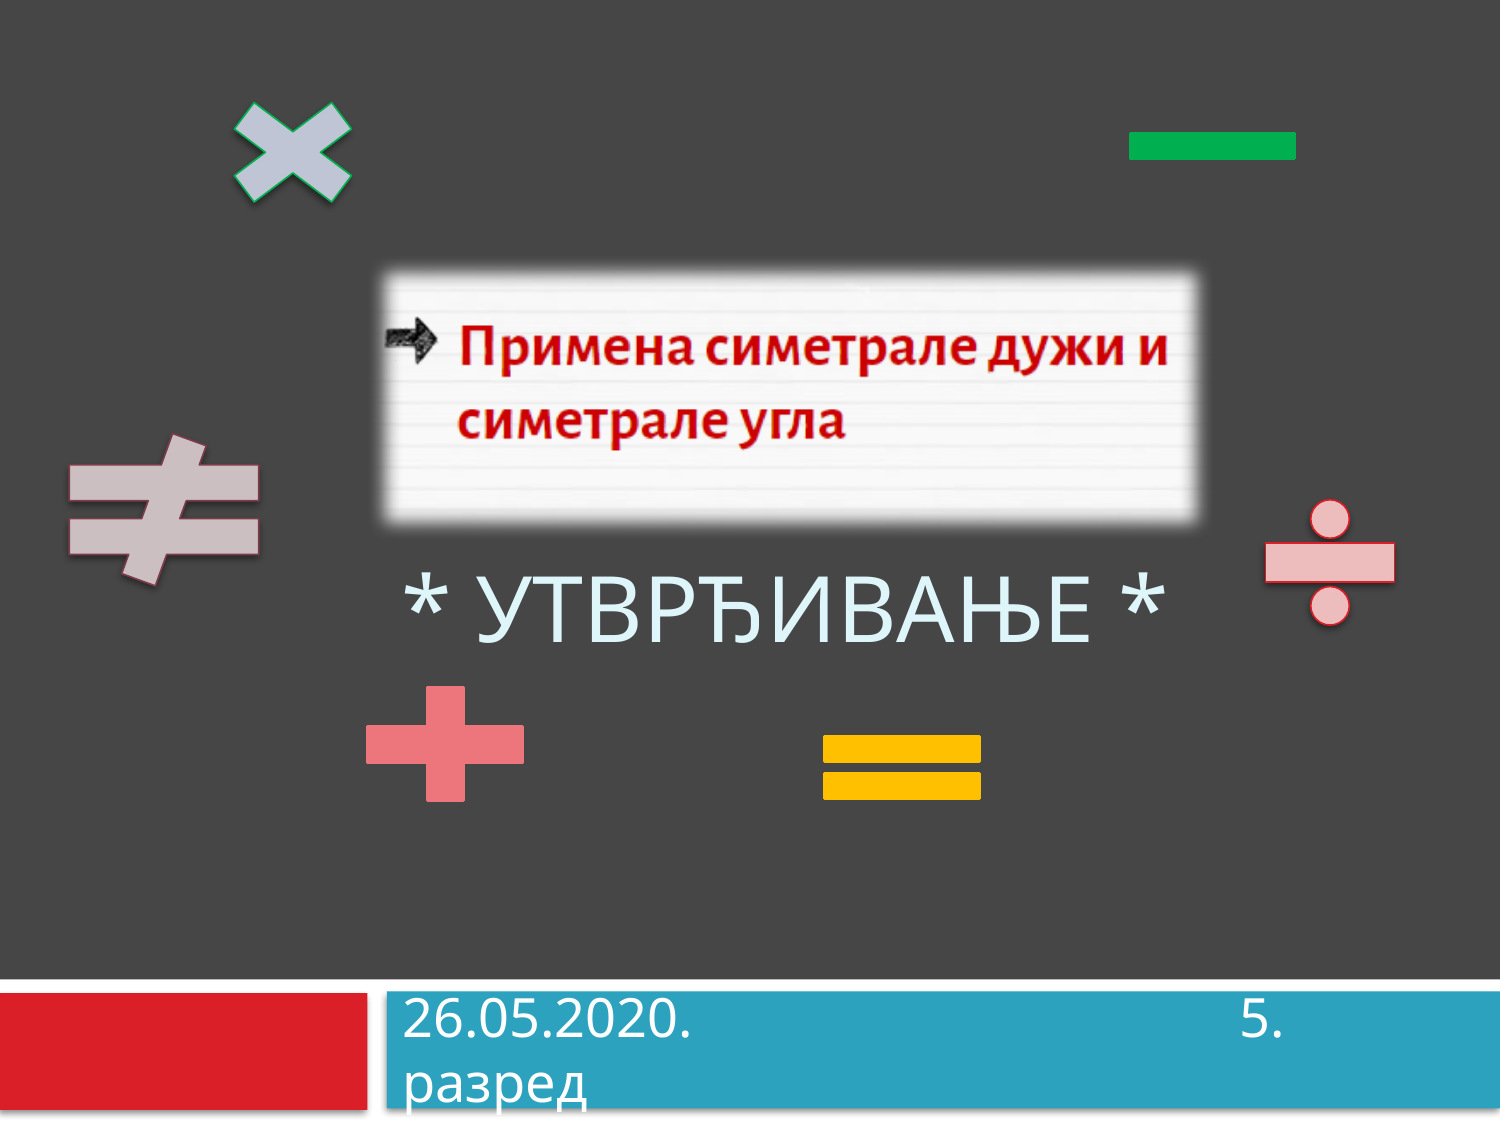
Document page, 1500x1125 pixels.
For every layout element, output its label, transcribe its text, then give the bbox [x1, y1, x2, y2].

picture [366, 254, 1214, 539]
text_box [823, 735, 981, 763]
text_box [823, 772, 981, 800]
subtitle 26.05.2020. 5. разред [387, 992, 1488, 1105]
text_box [68, 432, 260, 587]
text_box [1309, 585, 1351, 626]
text_box [1309, 498, 1351, 540]
title * утврђивање * [230, 367, 1293, 668]
text_box [233, 101, 353, 203]
text_box [1129, 132, 1296, 160]
text_box [1265, 542, 1395, 583]
text_box [366, 686, 524, 802]
